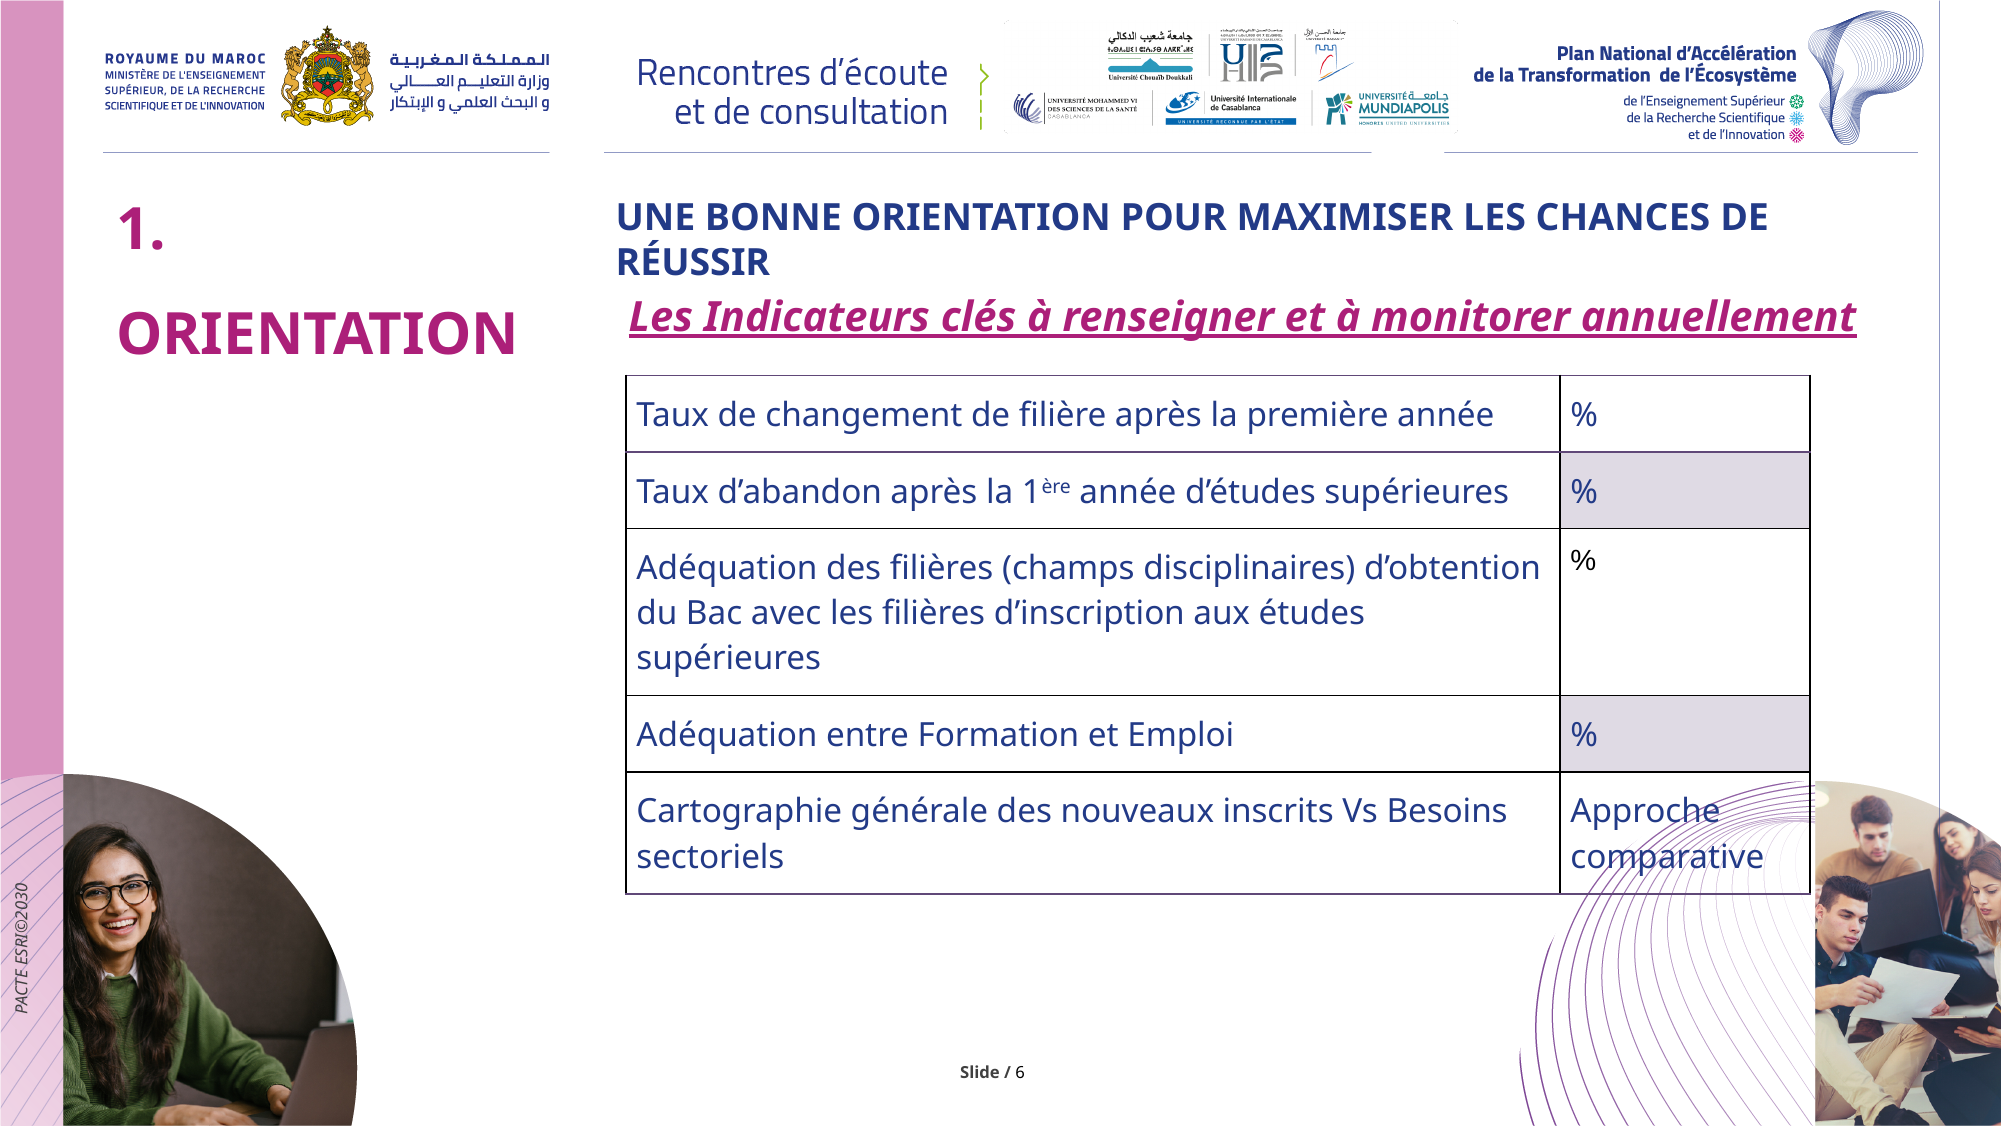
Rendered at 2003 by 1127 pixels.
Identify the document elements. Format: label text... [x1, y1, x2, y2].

table_cell Taux d’abandon après la 1ère année d’études supérieures [627, 453, 1559, 528]
table_cell % [1561, 696, 1809, 771]
table_header Taux de changement de filière après la première année [627, 376, 1559, 451]
table_cell Approche comparative [1561, 773, 1809, 893]
text_box 1. ORIENTATION [100, 149, 575, 375]
table_header % [1561, 376, 1809, 451]
table_cell Cartographie générale des nouveaux inscrits Vs Besoins sectoriels [627, 773, 1559, 893]
table_cell Adéquation des filières (champs disciplinaires) d’obtention du Bac avec les filières d’inscription aux études supérieures [627, 529, 1559, 695]
table_cell % [1561, 529, 1809, 695]
table_cell % [1561, 453, 1809, 528]
picture [0, 0, 2001, 1126]
text_box UNE BONNE ORIENTATION POUR MAXIMISER LES CHANCES DE RÉUSSIR [613, 190, 1926, 257]
table_cell Adéquation entre Formation et Emploi [627, 696, 1559, 771]
text_box Les Indicateurs clés à renseigner et à monitorer annuellement [613, 257, 2003, 347]
